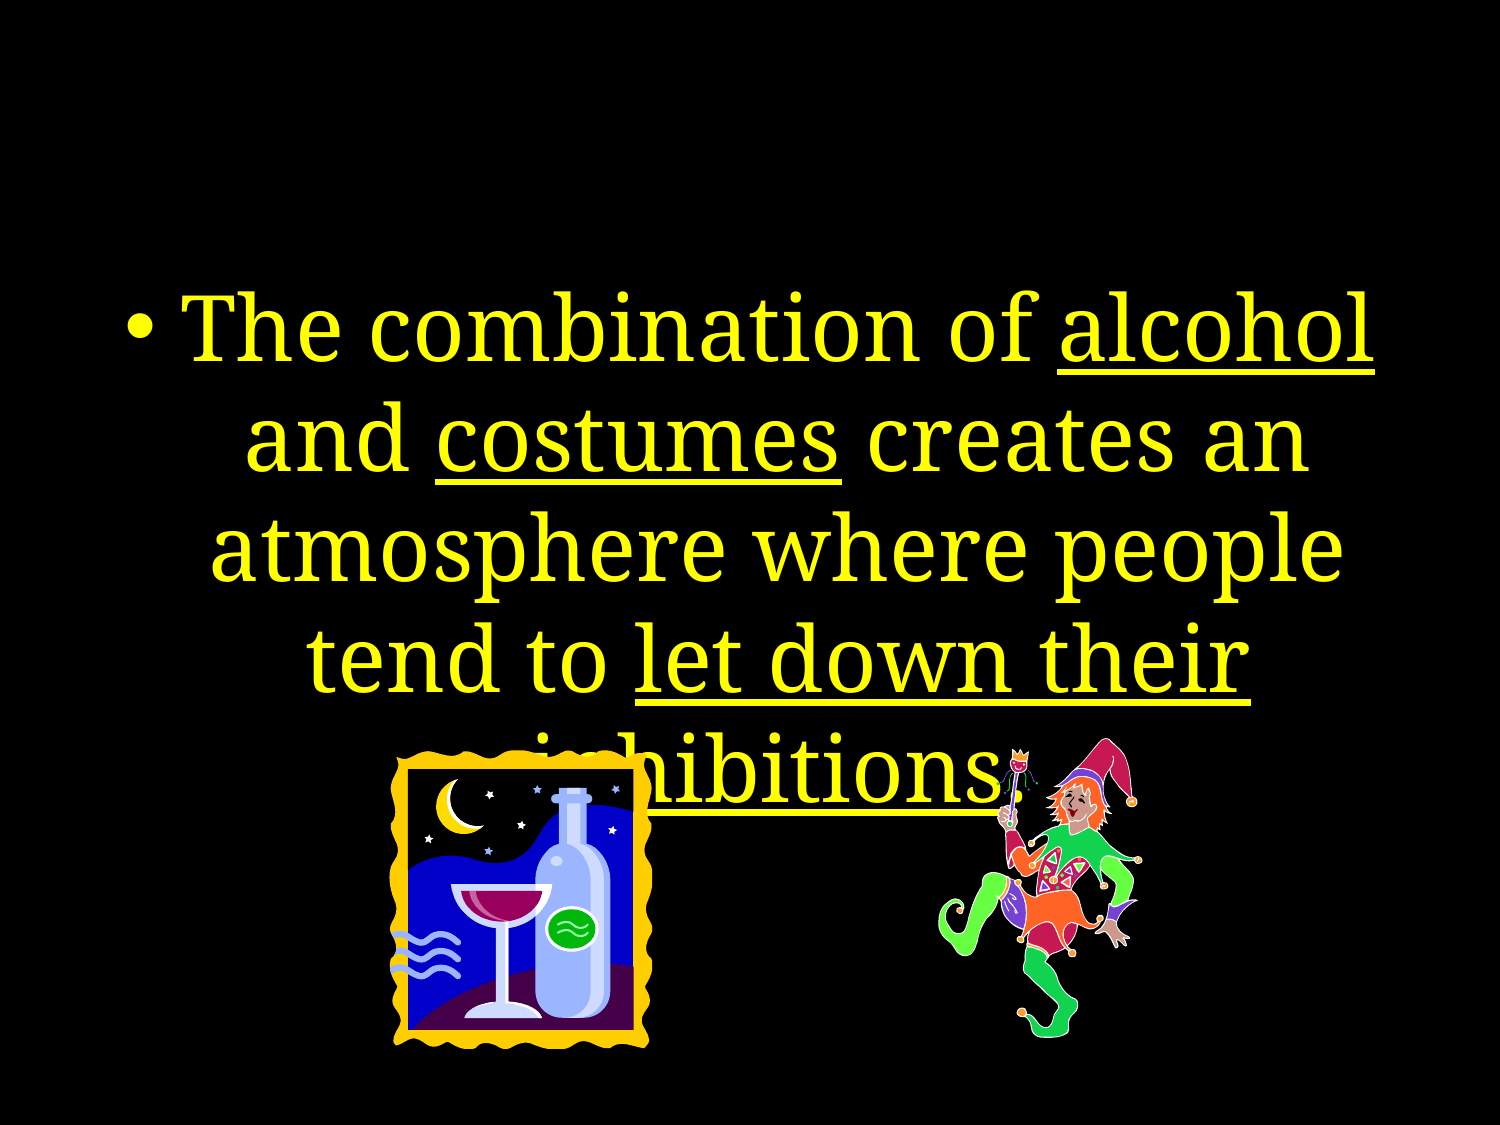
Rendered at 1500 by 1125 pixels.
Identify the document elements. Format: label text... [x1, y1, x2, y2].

picture [937, 737, 1143, 1039]
picture [387, 749, 654, 1050]
list The combination of alcohol and costumes creates an atmosphere where people tend to let down their inhibitions. [75, 262, 1425, 1005]
